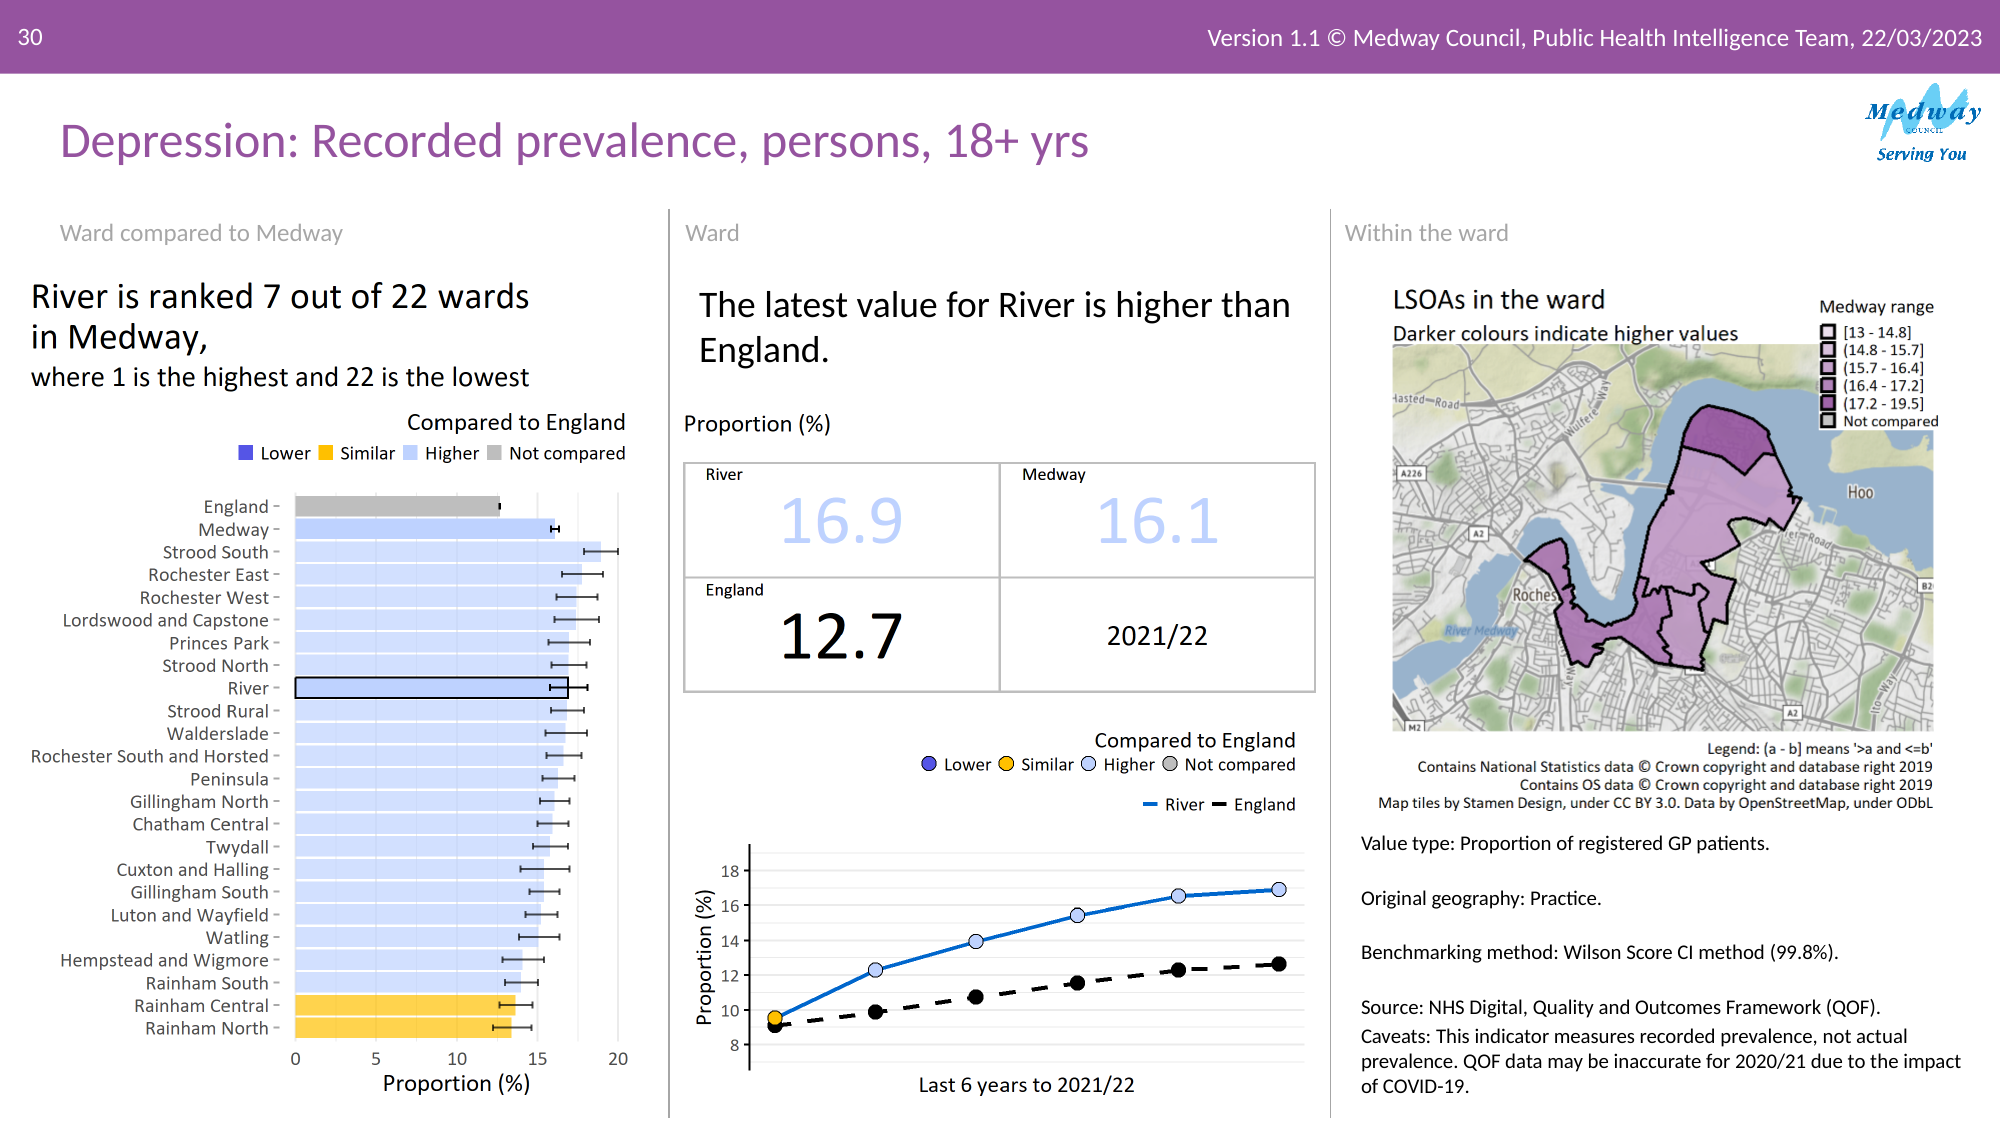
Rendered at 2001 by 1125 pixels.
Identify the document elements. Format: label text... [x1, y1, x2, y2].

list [1345, 278, 1981, 811]
title Depression: Recorded prevalence, persons, 18+ yrs [45, 83, 1866, 191]
list Value type: Proportion of registered GP patients. Original geography: Practice. Benchmarking method: Wilson Score CI method (99.8%). Source: NHS Digital, Quality and Outcomes Framework (QOF). Caveats: This indicator measures recorded prevalence, not actual prevalence. QOF data may be inaccurate for 2020/21 due to the impact of COVID-19. [1346, 822, 1981, 1106]
list Version 1.1 © Medway Council, Public Health Intelligence Team, 22/03/2023 [881, 2, 2000, 72]
list The latest value for River is higher than England. [684, 272, 1316, 386]
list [683, 403, 1316, 693]
picture [1866, 83, 1981, 162]
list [19, 271, 646, 1107]
slide_number 30 [2, 5, 239, 66]
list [683, 710, 1316, 1107]
